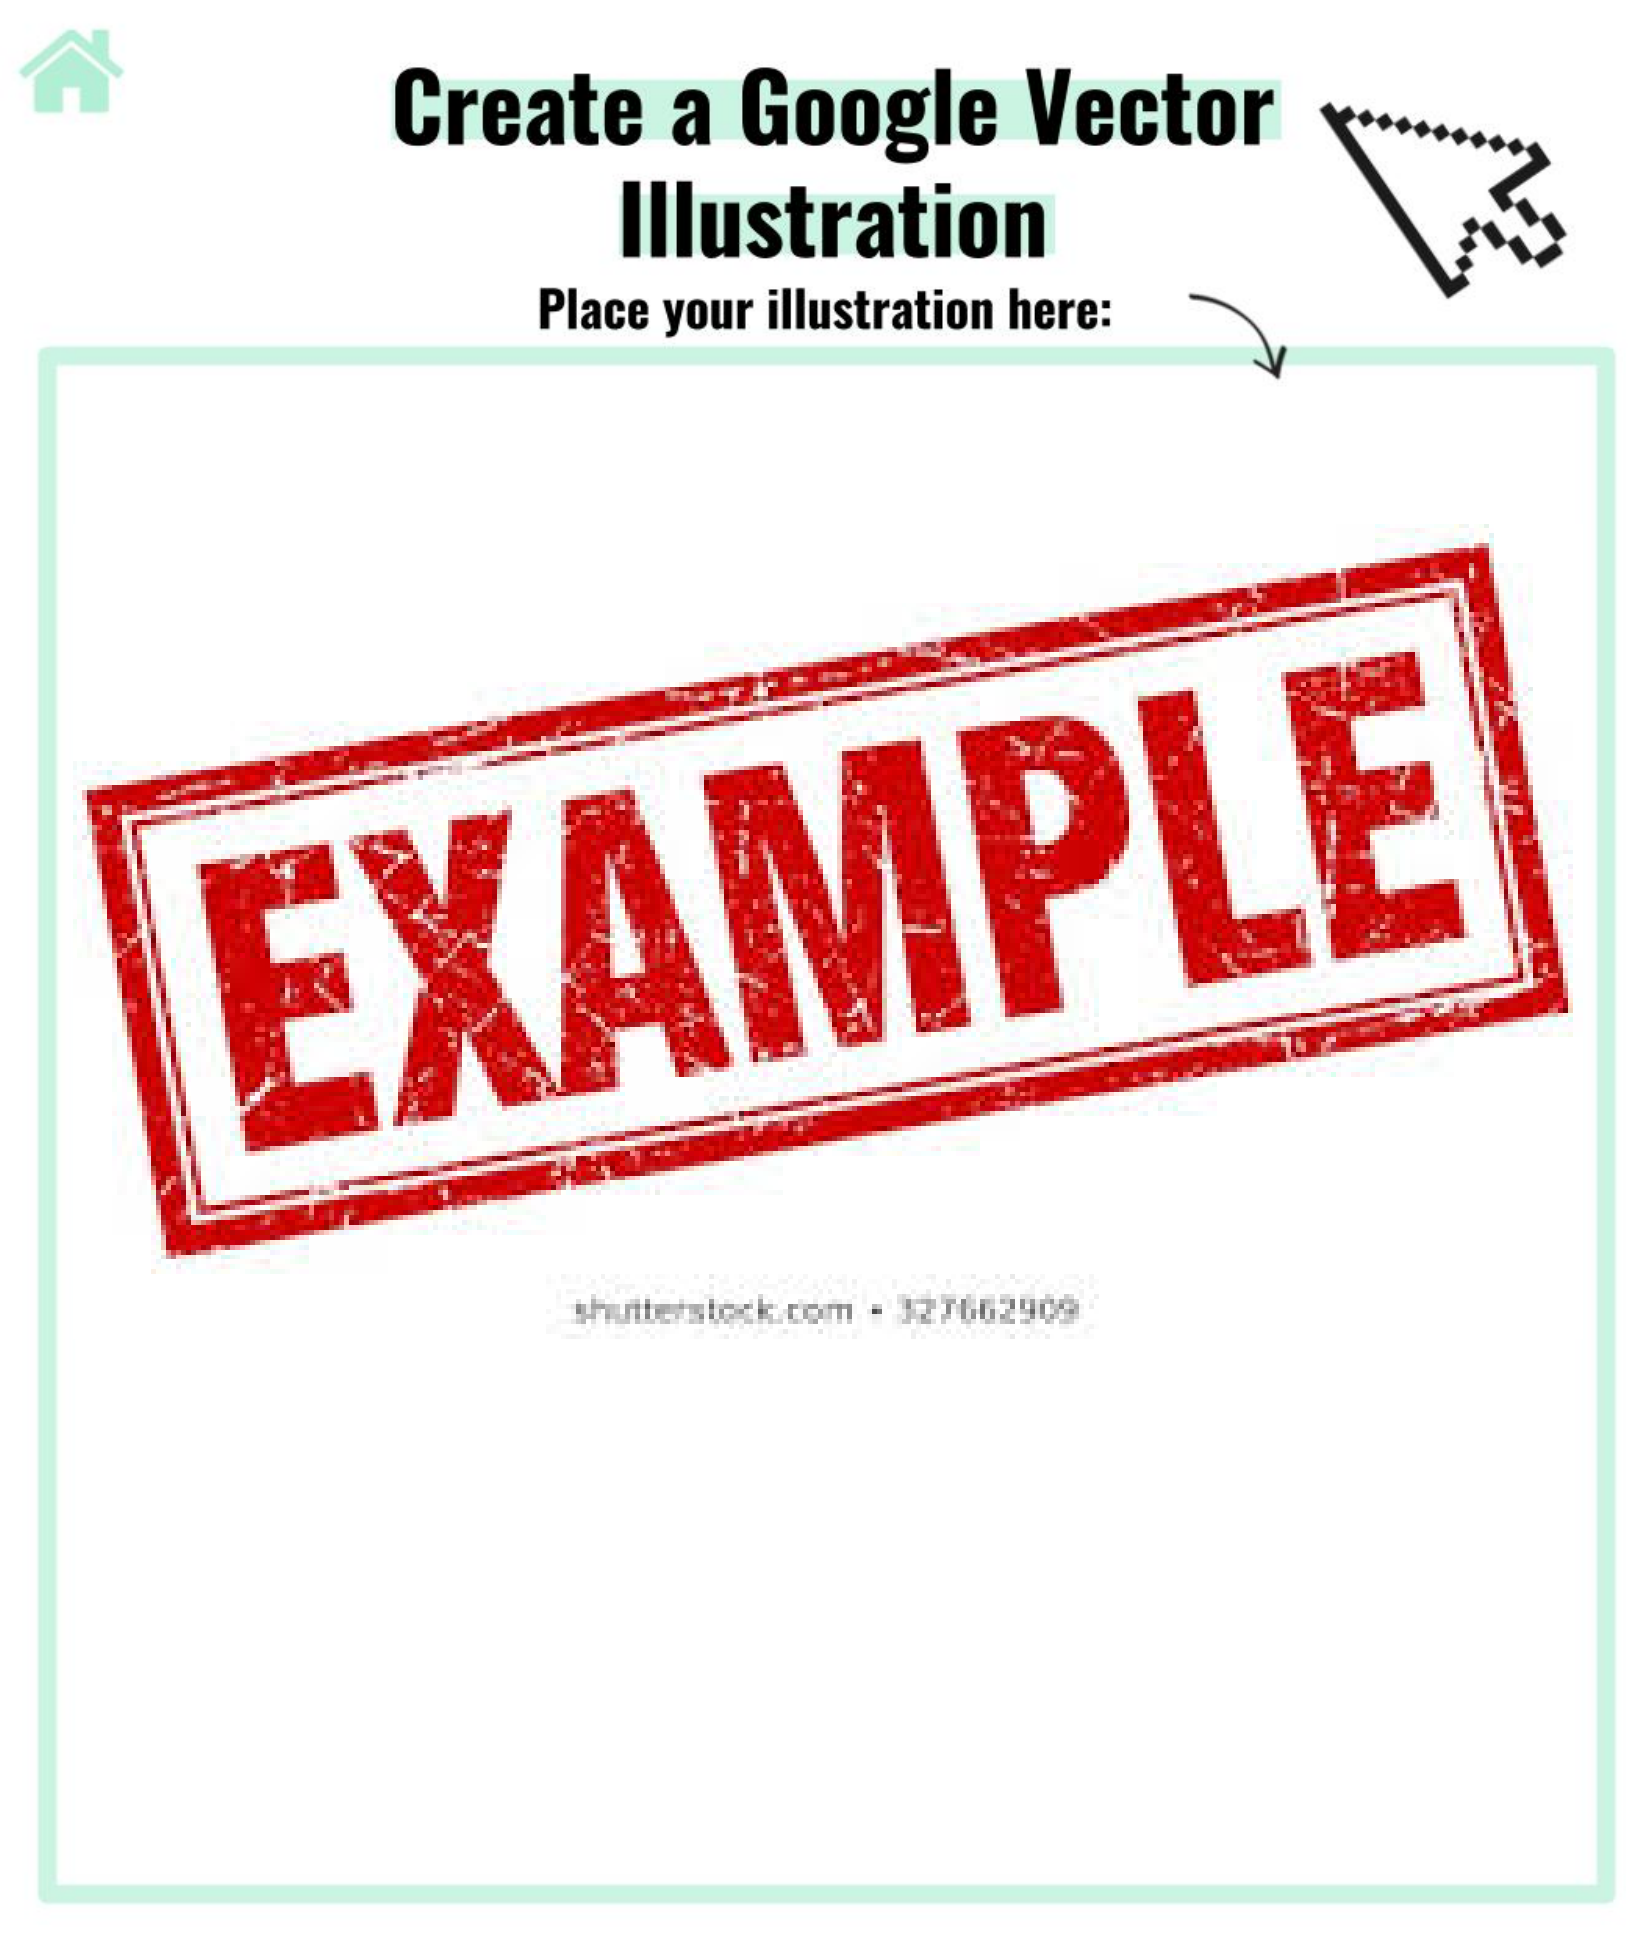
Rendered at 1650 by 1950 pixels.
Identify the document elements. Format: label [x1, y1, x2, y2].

picture [0, 0, 1650, 1950]
text_box [0, 0, 153, 153]
